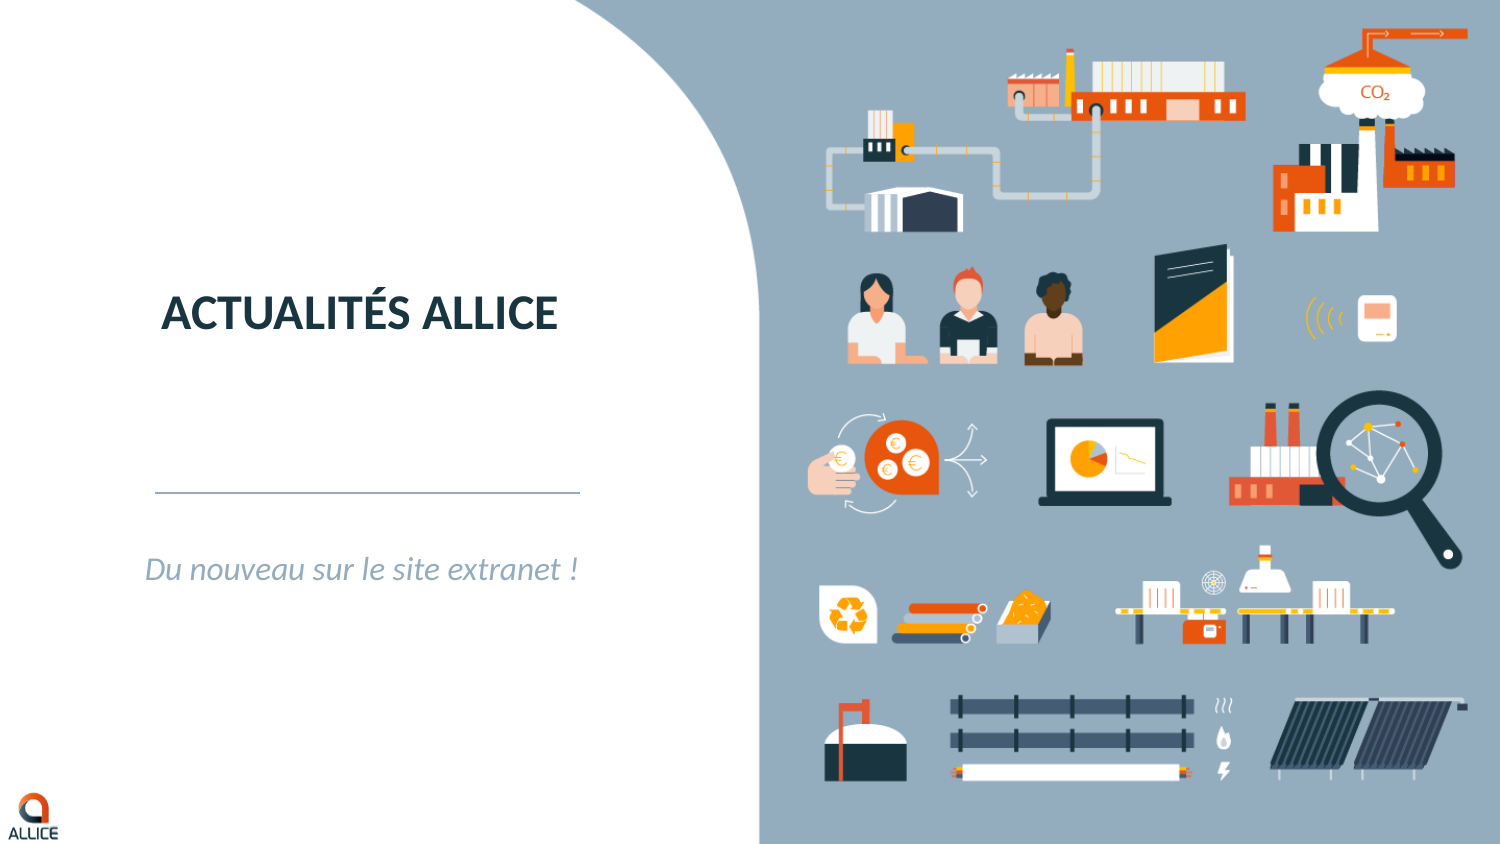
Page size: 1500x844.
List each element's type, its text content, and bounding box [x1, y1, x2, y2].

picture [0, 0, 1500, 844]
title Actualités ALLICE [64, 185, 668, 434]
subtitle Du nouveau sur le site extranet ! [64, 540, 668, 647]
